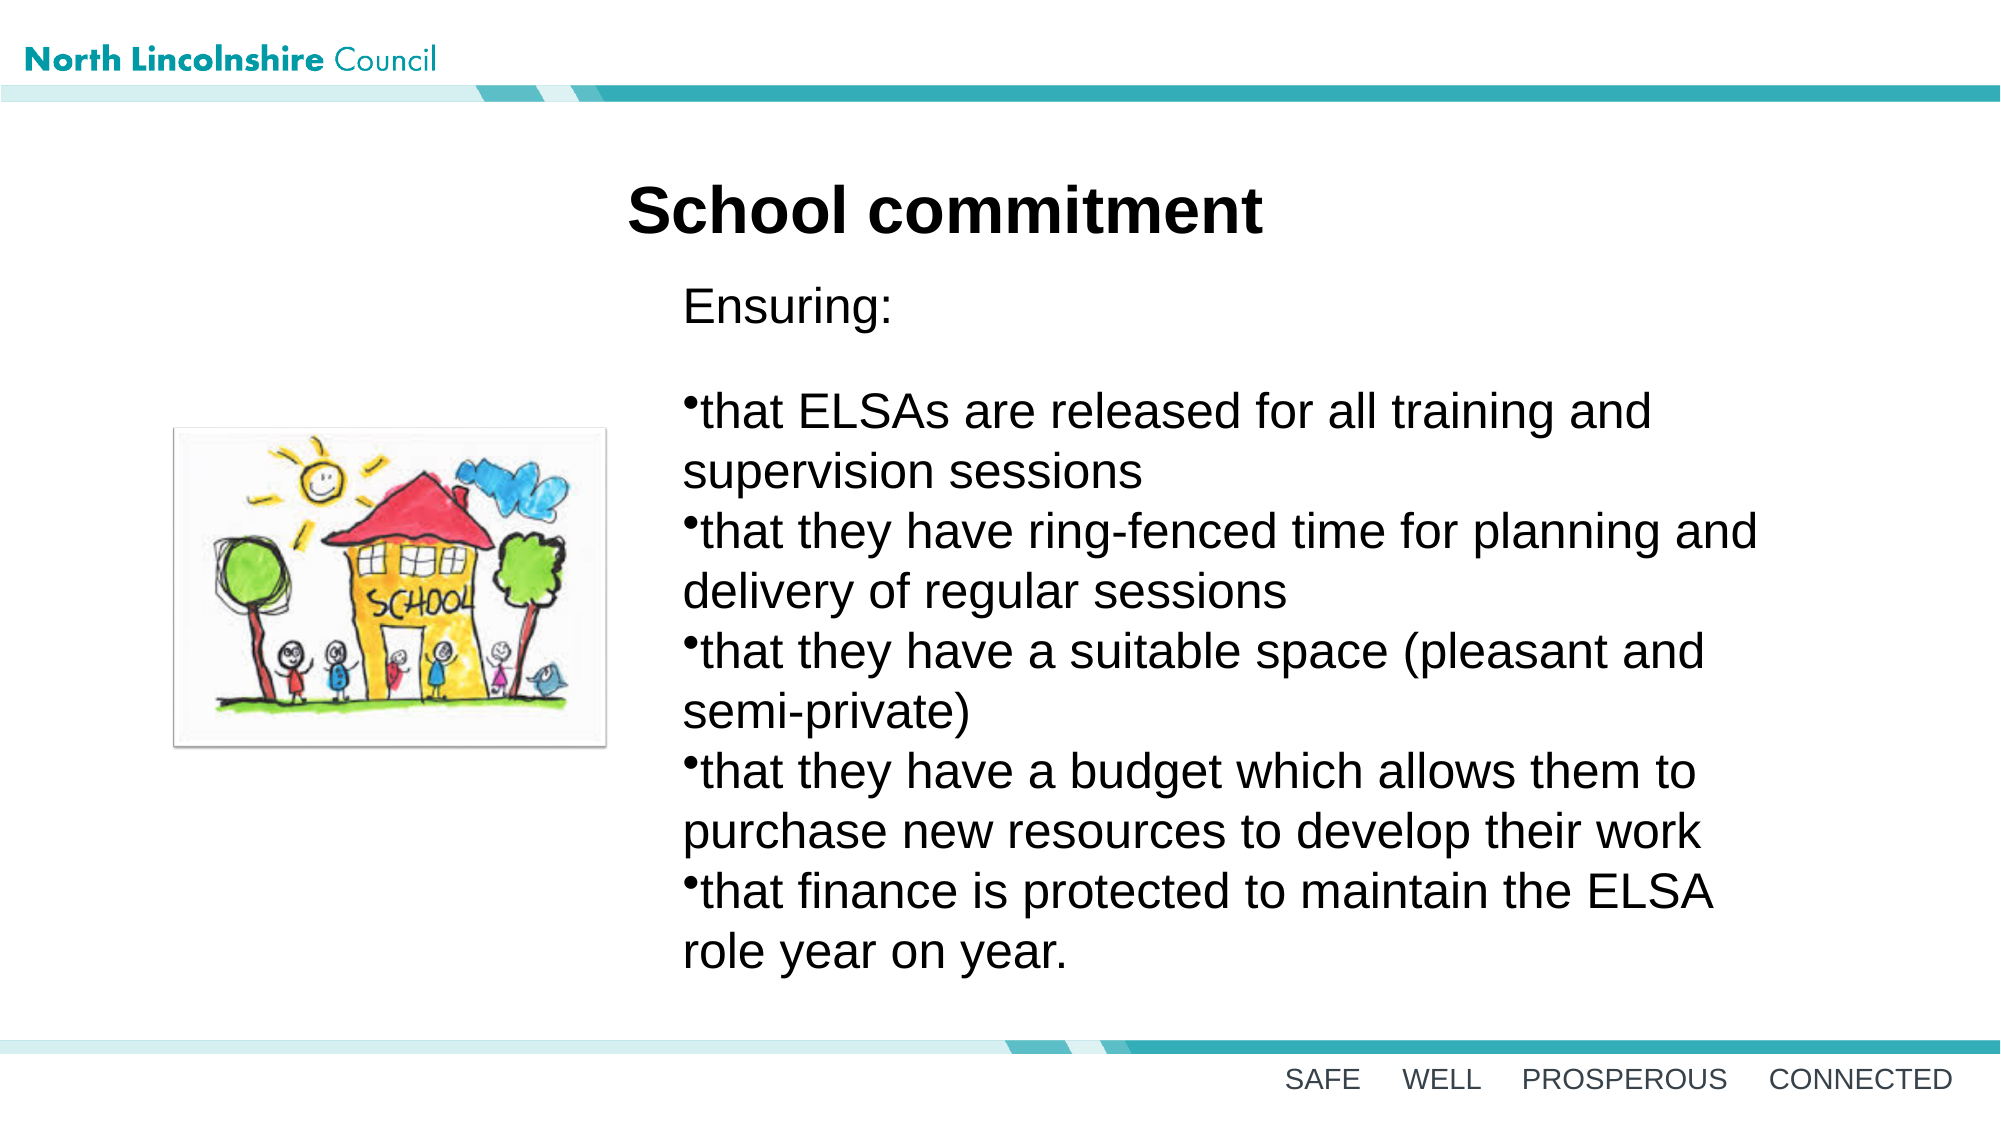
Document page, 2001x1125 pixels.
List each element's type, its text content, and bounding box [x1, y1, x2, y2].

text_box Ensuring: that ELSAs are released for all training and supervision sessions that they have ring-fenced time for planning and delivery of regular sessions that they have a suitable space (pleasant and semi-private) that they have a budget which allows them to purchase new resources to develop their work that finance is protected to maintain the ELSA role year on year. [667, 265, 1810, 1031]
picture [0, 44, 2001, 102]
text_box School commitment [612, 159, 1280, 255]
picture [169, 424, 610, 752]
picture [0, 1040, 2001, 1054]
